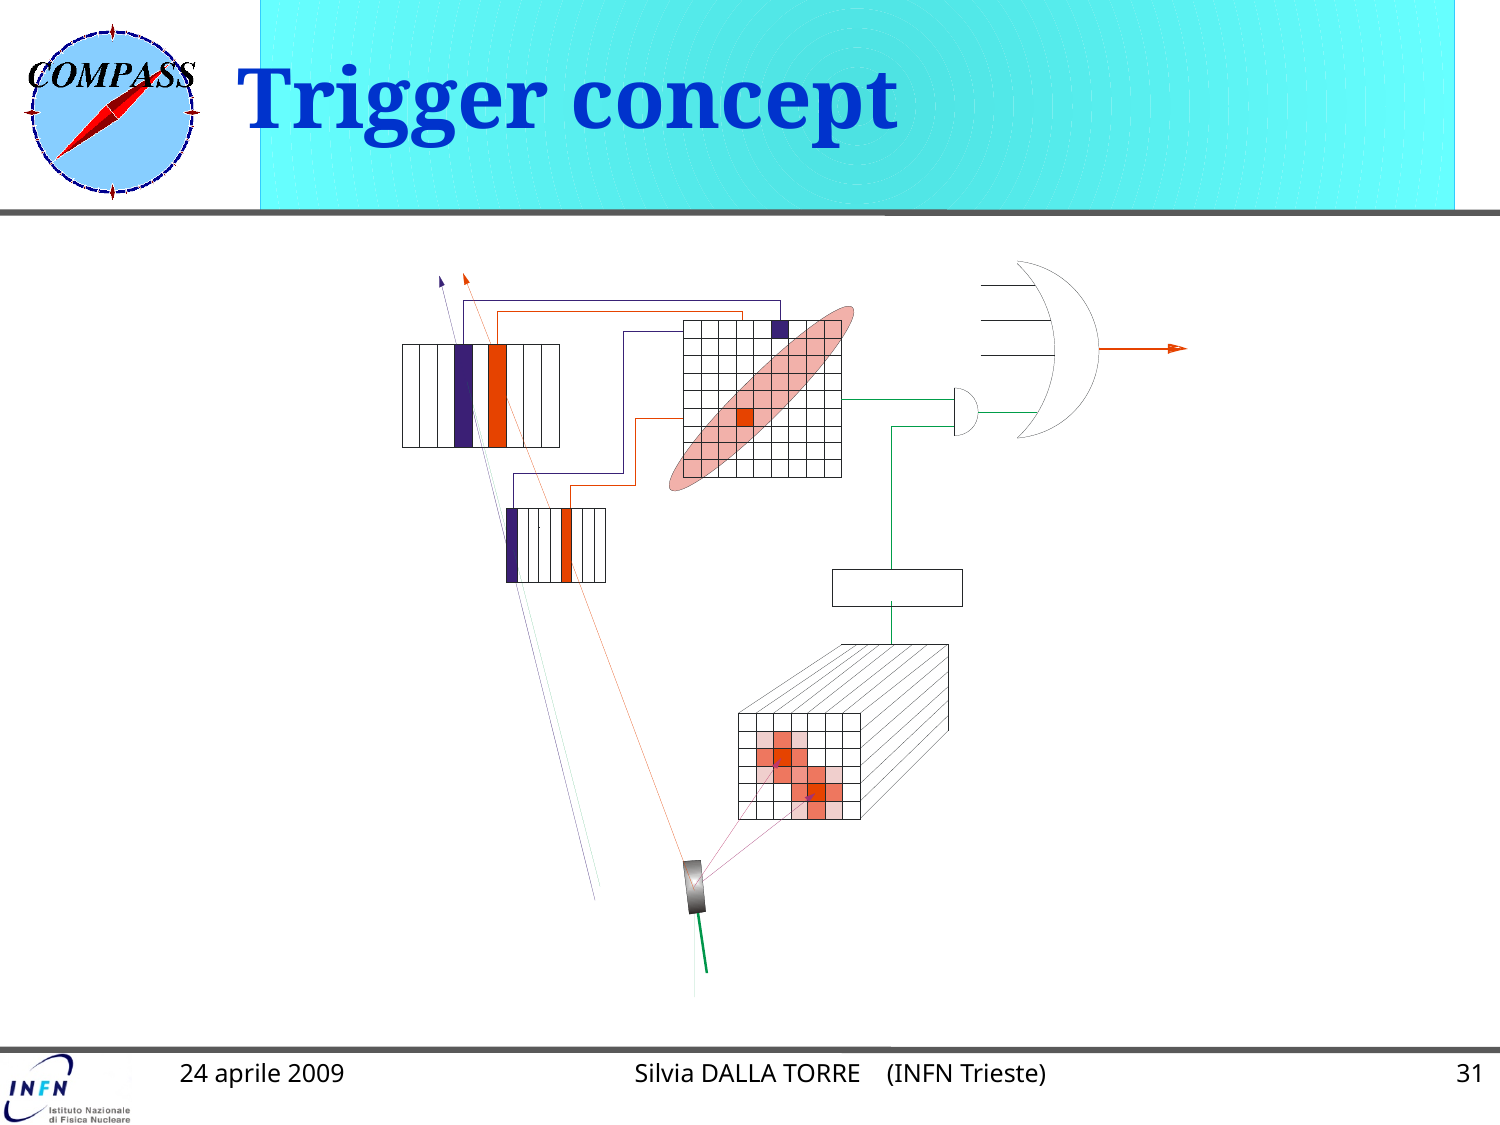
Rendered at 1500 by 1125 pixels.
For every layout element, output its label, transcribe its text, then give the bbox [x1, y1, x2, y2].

picture [24, 24, 200, 200]
picture [0, 1053, 132, 1125]
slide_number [164, 1049, 478, 1125]
picture [254, 171, 1209, 998]
slide_number 31 [1295, 1049, 1500, 1125]
footer Silvia DALLA TORRE (INFN Trieste) [508, 1049, 1174, 1125]
text_box [365, 138, 389, 147]
title Trigger concept [162, 37, 975, 138]
